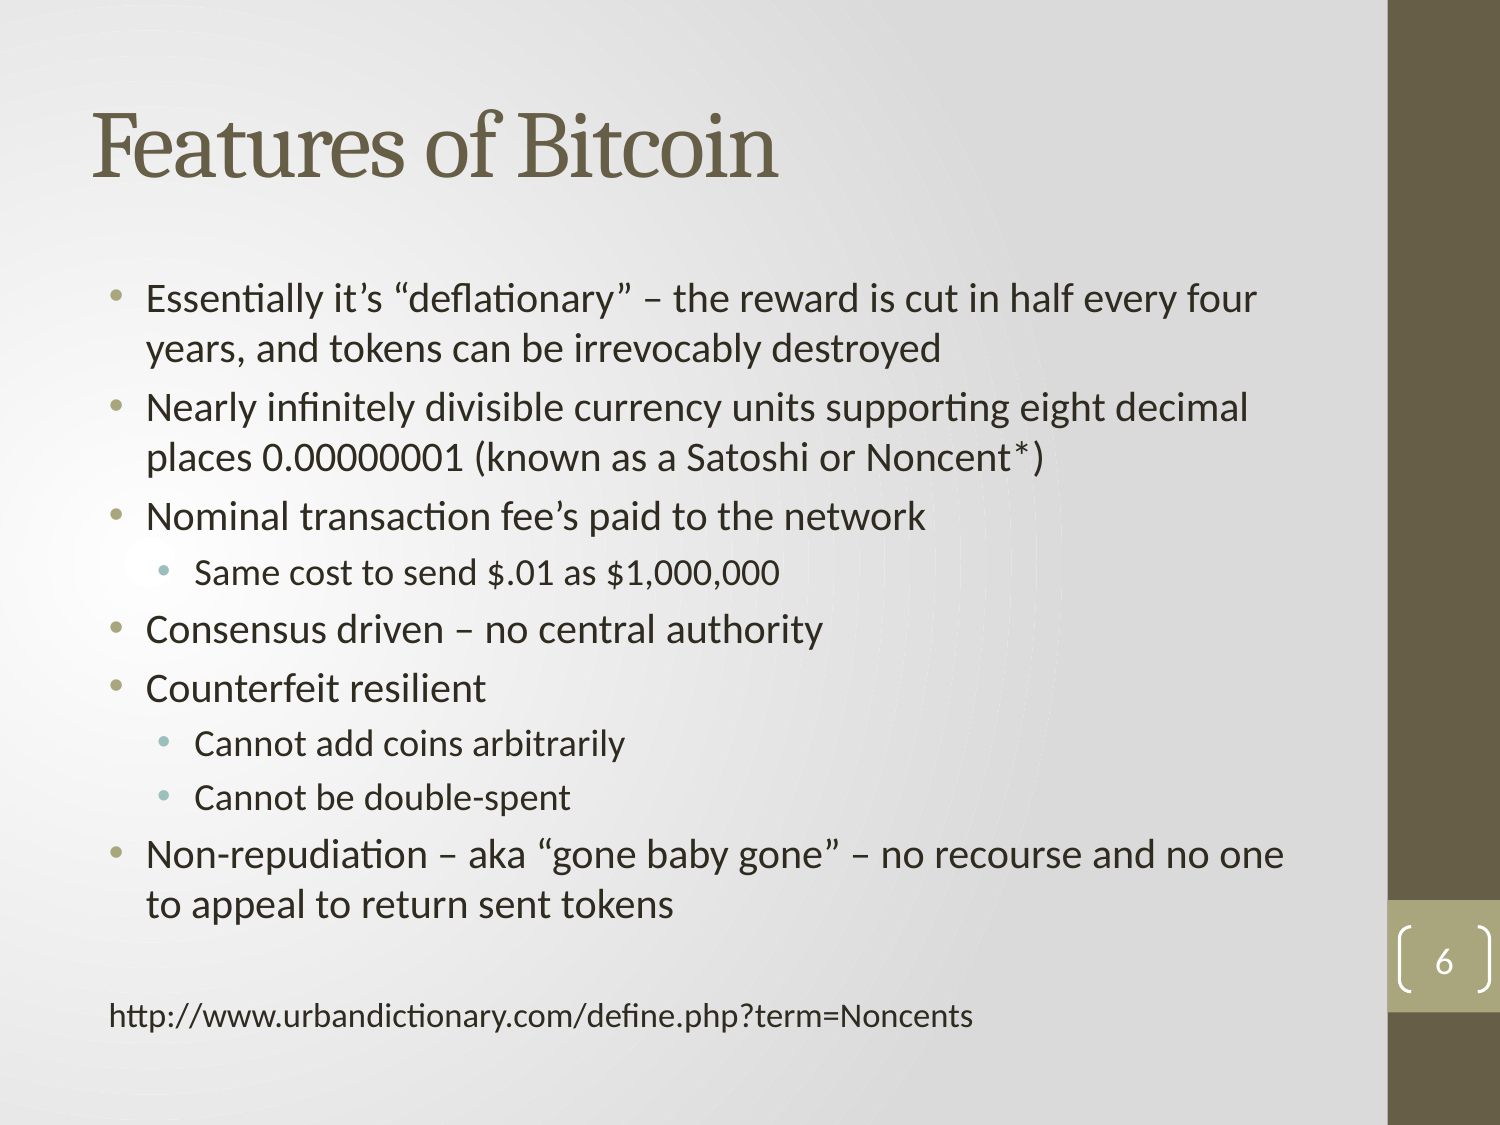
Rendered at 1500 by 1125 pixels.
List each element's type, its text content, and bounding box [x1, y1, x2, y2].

title Features of Bitcoin [75, 45, 1325, 233]
slide_number 5 [1397, 925, 1492, 994]
list Essentially it’s “deflationary” – the reward is cut in half every four years, and tokens can be irrevocably destroyed Nearly infinitely divisible currency units supporting eight decimal places 0.00000001 (known as a Satoshi or Noncent*) Nominal transaction fee’s paid to the network Same cost to send $.01 as $1,000,000 Consensus driven – no central authority Counterfeit resilient Cannot add coins arbitrarily Cannot be double-spent Non-repudiation – aka “gone baby gone” – no recourse and no one to appeal to return sent tokens http://www.urbandictionary.com/define.php?term=Noncents [75, 262, 1325, 1050]
